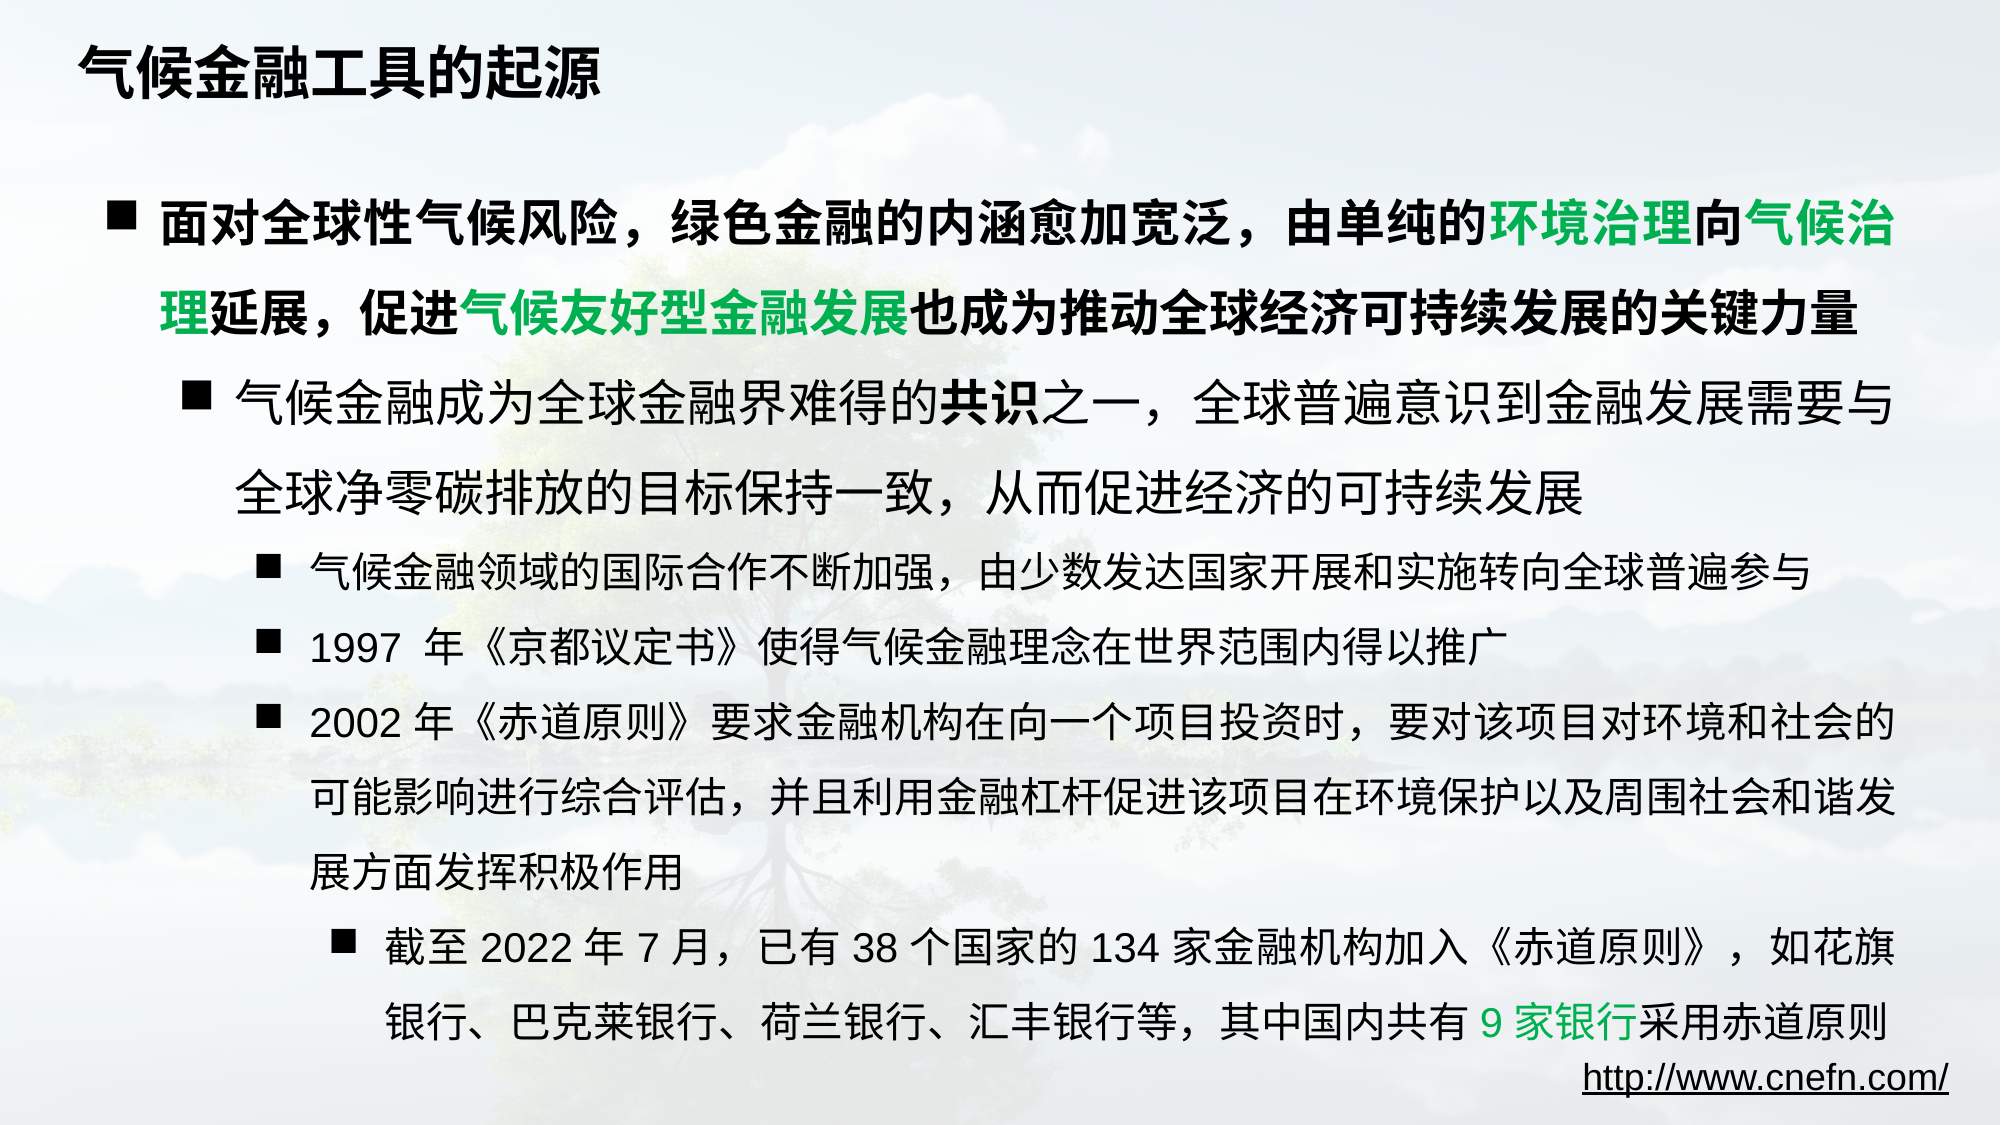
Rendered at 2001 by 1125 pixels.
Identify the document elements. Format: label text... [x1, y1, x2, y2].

text_box 面对全球性气候风险，绿色金融的内涵愈加宽泛，由单纯的环境治理向气候治理延展，促进气候友好型金融发展也成为推动全球经济可持续发展的关键力量 气候金融成为全球金融界难得的共识之一，全球普遍意识到金融发展需要与全球净零碳排放的目标保持一致，从而促进经济的可持续发展 气候金融领域的国际合作不断加强，由少数发达国家开展和实施转向全球普遍参与 1997 年《京都议定书》使得气候金融理念在世界范围内得以推广 2002年《赤道原则》要求金融机构在向一个项目投资时，要对该项目对环境和社会的可能影响进行综合评估，并且利用金融杠杆促进该项目在环境保护以及周围社会和谐发展方面发挥积极作用 截至2022年7月，已有38个国家的134家金融机构加入《赤道原则》，如花旗银行、巴克莱银行、荷兰银行、汇丰银行等，其中国内共有9家银行采用赤道原则 [88, 153, 1912, 1054]
title 气候金融工具的起源 [62, 22, 1294, 114]
